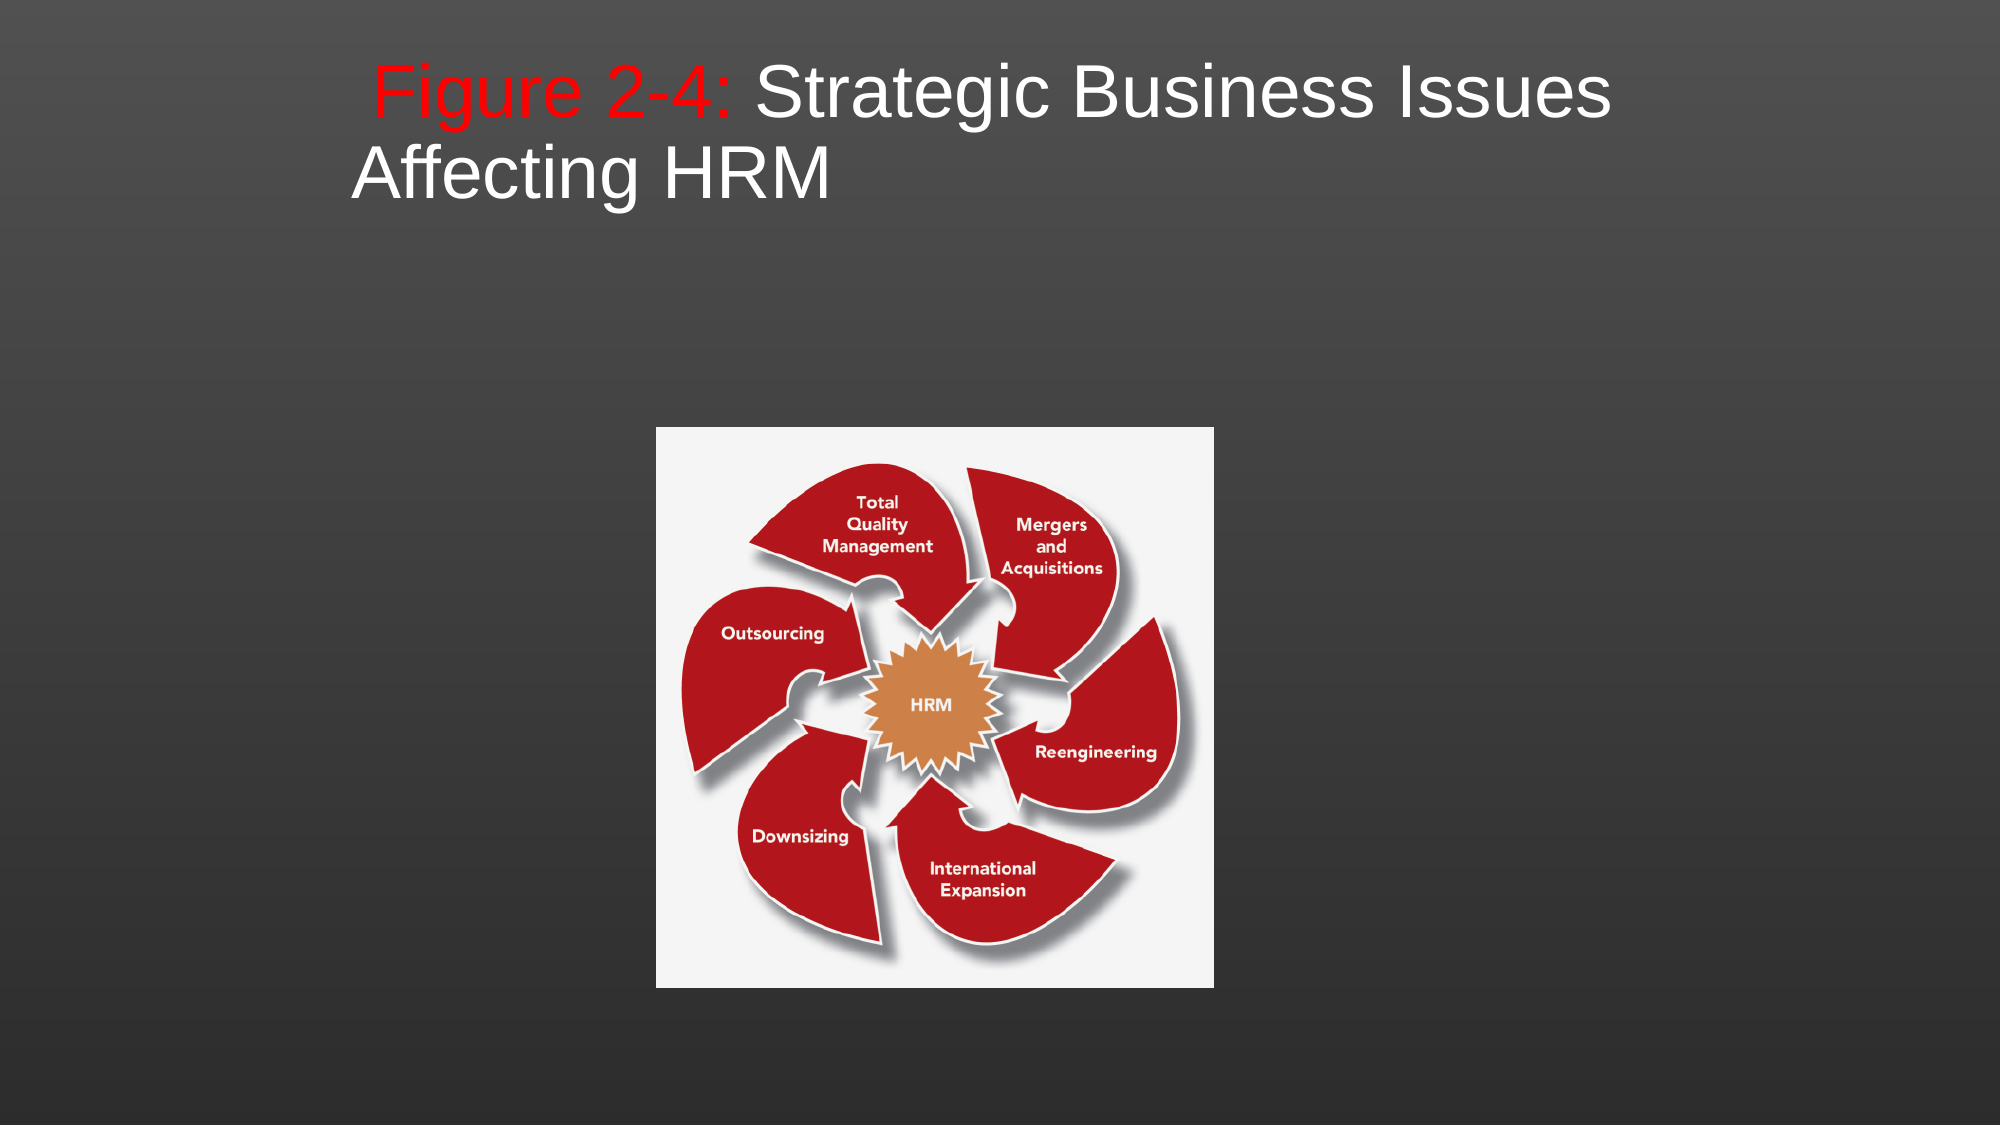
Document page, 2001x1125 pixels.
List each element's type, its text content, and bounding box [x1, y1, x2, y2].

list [656, 426, 1214, 988]
title Figure 2-4: Strategic Business Issues Affecting HRM [335, 45, 1686, 233]
